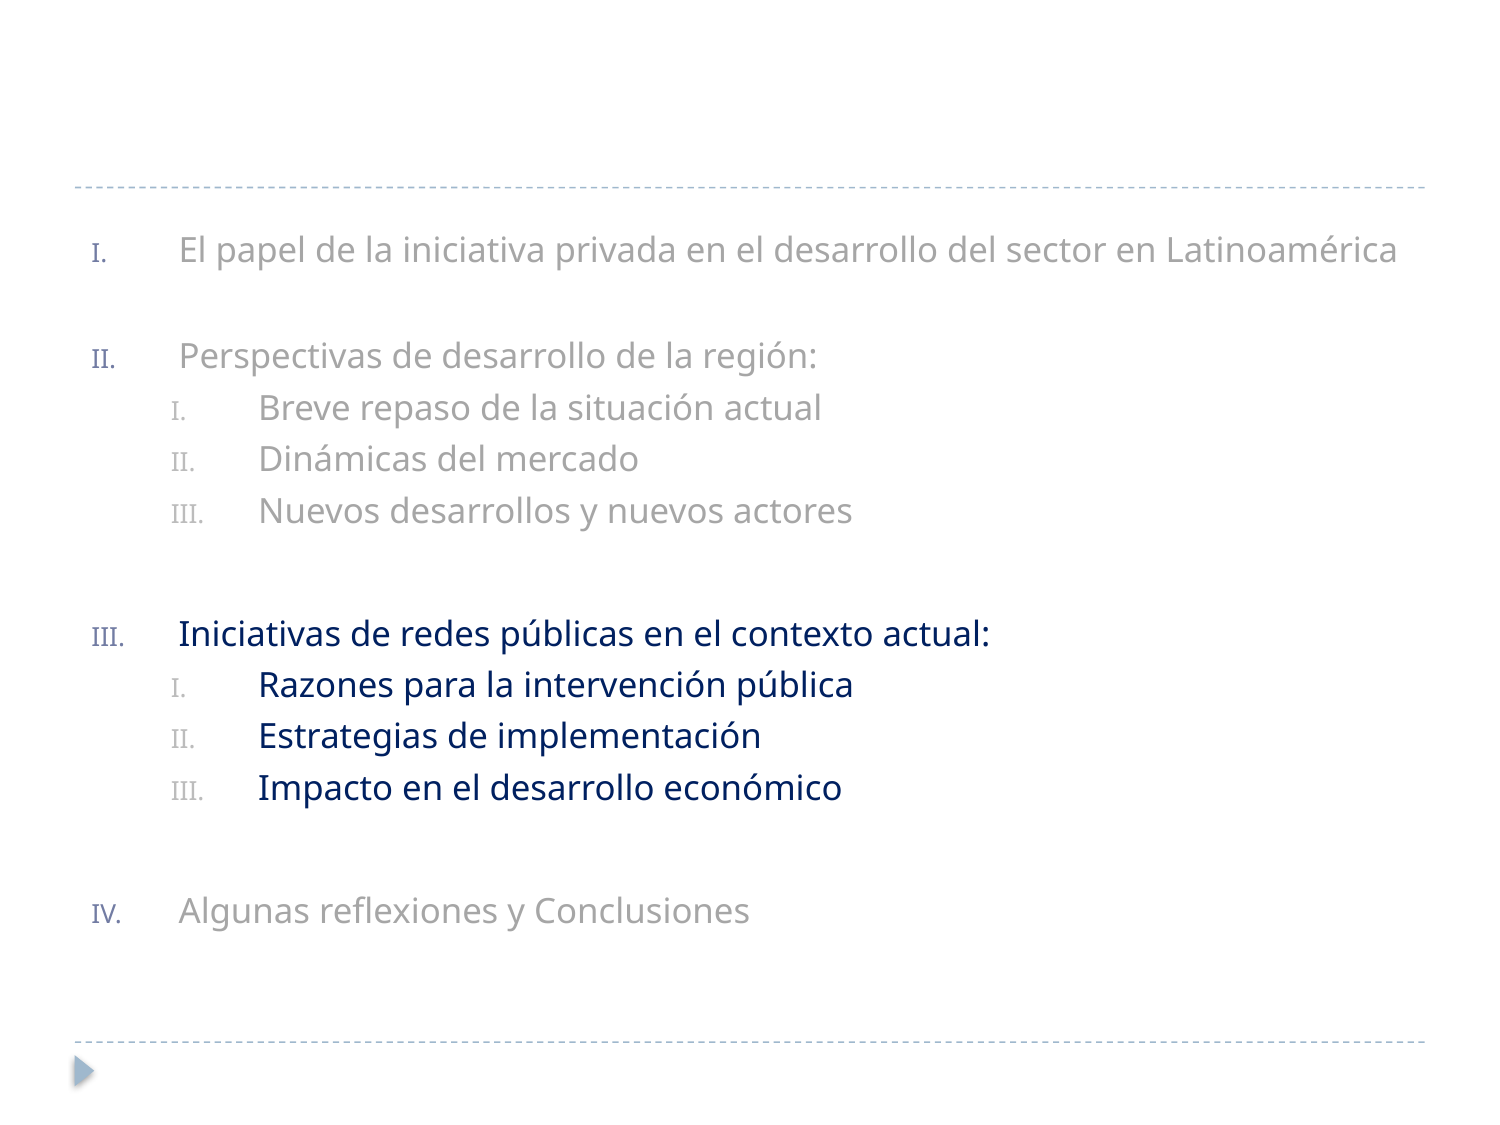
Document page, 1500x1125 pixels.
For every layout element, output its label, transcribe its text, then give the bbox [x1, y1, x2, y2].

list El papel de la iniciativa privada en el desarrollo del sector en Latinoamérica Perspectivas de desarrollo de la región: Breve repaso de la situación actual Dinámicas del mercado Nuevos desarrollos y nuevos actores Iniciativas de redes públicas en el contexto actual: Razones para la intervención pública Estrategias de implementación Impacto en el desarrollo económico Algunas reflexiones y Conclusiones [76, 219, 1420, 966]
